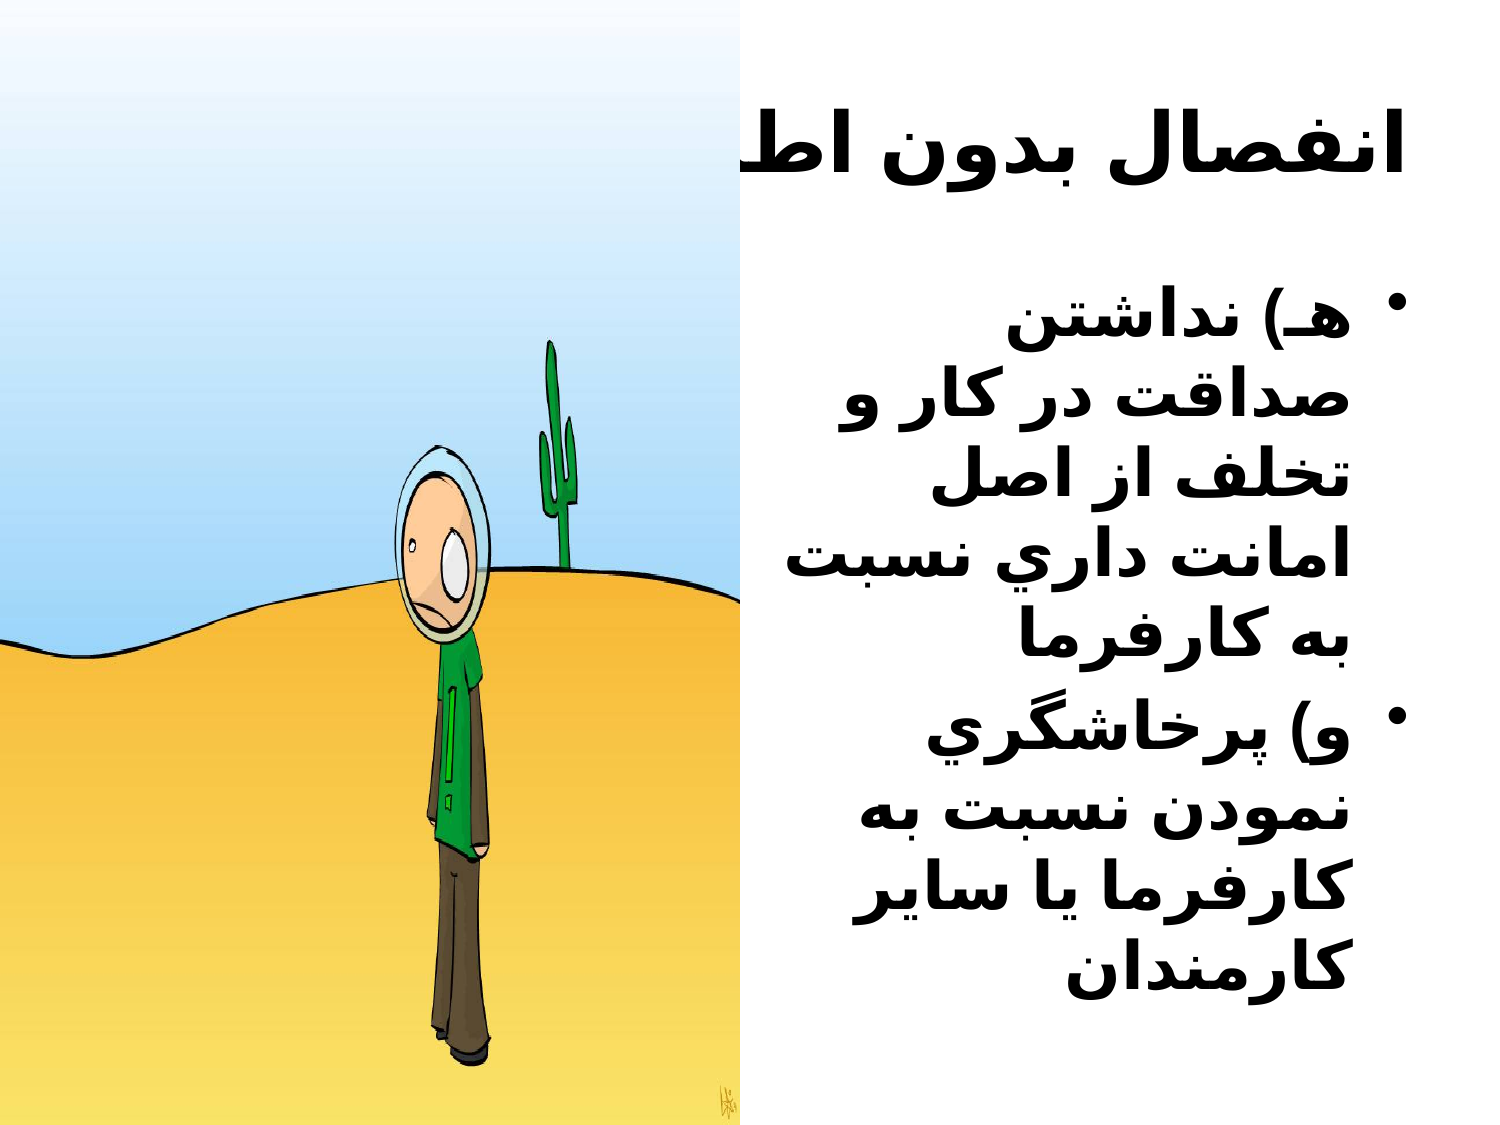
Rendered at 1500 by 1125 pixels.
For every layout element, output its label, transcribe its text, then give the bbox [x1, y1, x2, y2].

title انفصال بدون اطلاع قبلي [740, 45, 1425, 233]
list هـ) نداشتن صداقت در كار و تخلف از اصل امانت داري نسبت به كارفرما و) پرخاشگري نمودن نسبت به كارفرما يا ساير كارمندان [762, 262, 1425, 1005]
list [0, 0, 740, 1125]
